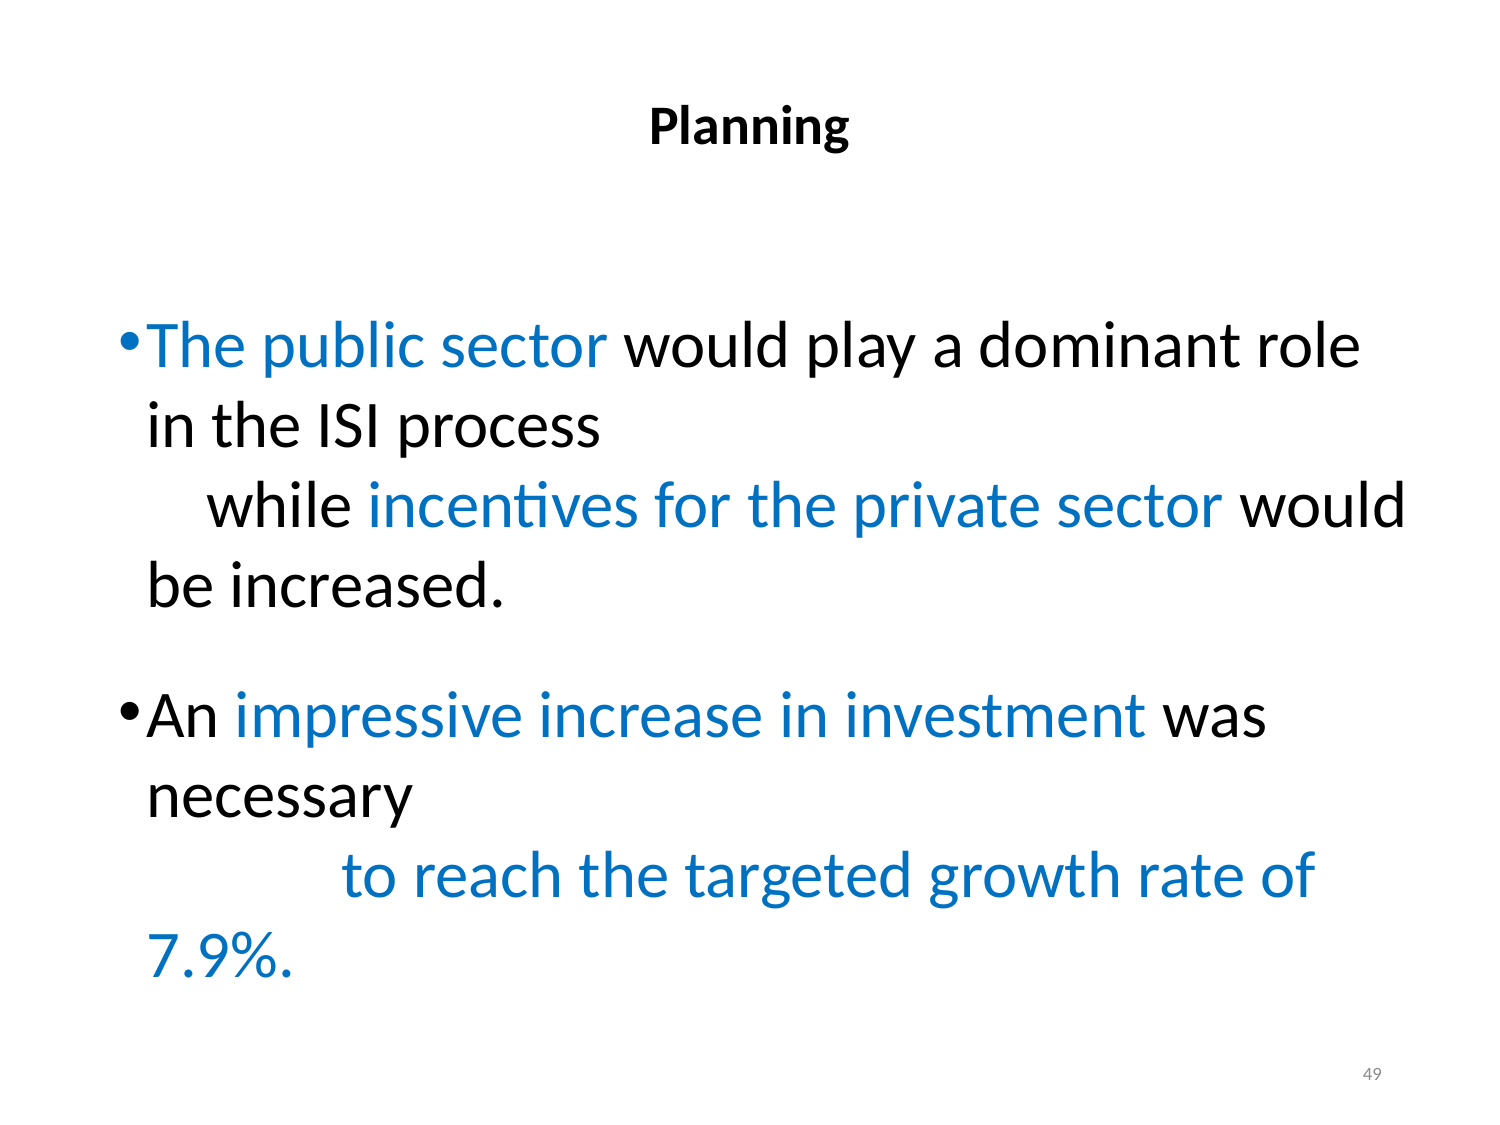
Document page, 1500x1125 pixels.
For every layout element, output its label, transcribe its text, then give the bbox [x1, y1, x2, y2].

list The public sector would play a dominant role in the ISI process while incentives for the private sector would be increased. An impressive increase in investment was necessary to reach the targeted growth rate of 7.9%. [103, 292, 1425, 1125]
title Planning [75, 42, 1425, 232]
slide_number 49 [1059, 1042, 1397, 1103]
